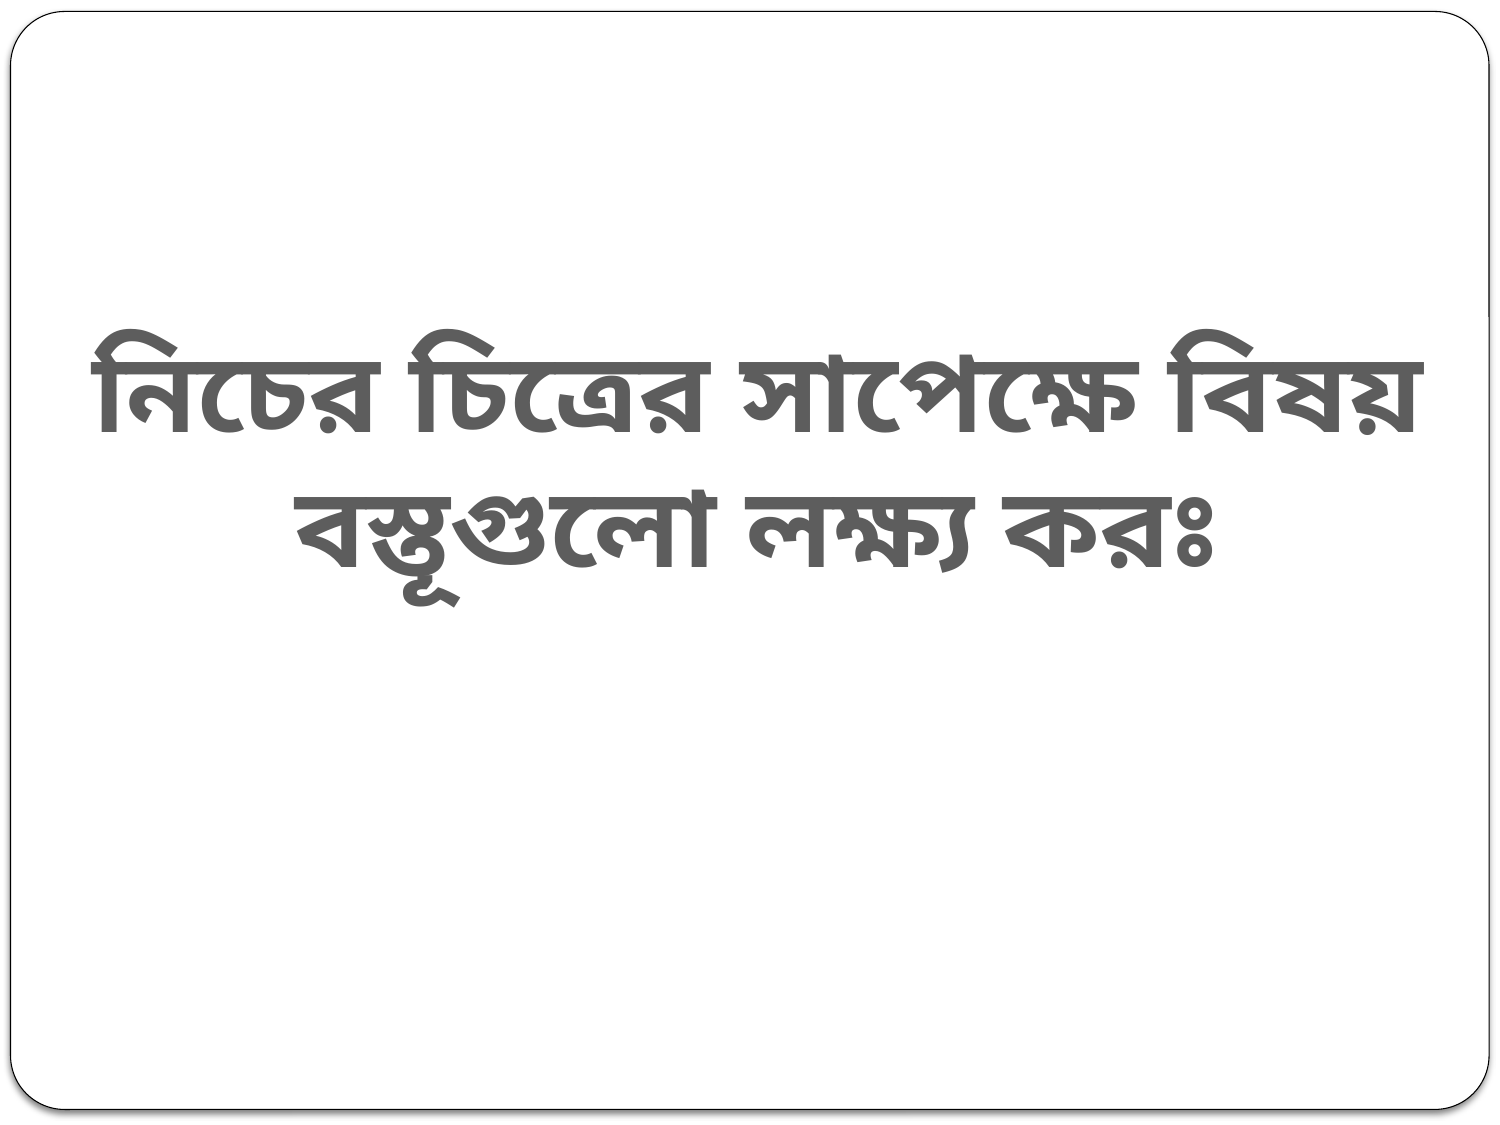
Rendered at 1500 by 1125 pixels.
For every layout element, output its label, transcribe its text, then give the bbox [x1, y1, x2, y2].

text_box নিচের চিত্রের সাপেক্ষে বিষয় বস্তূগুলো লক্ষ্য করঃ [40, 312, 1475, 598]
